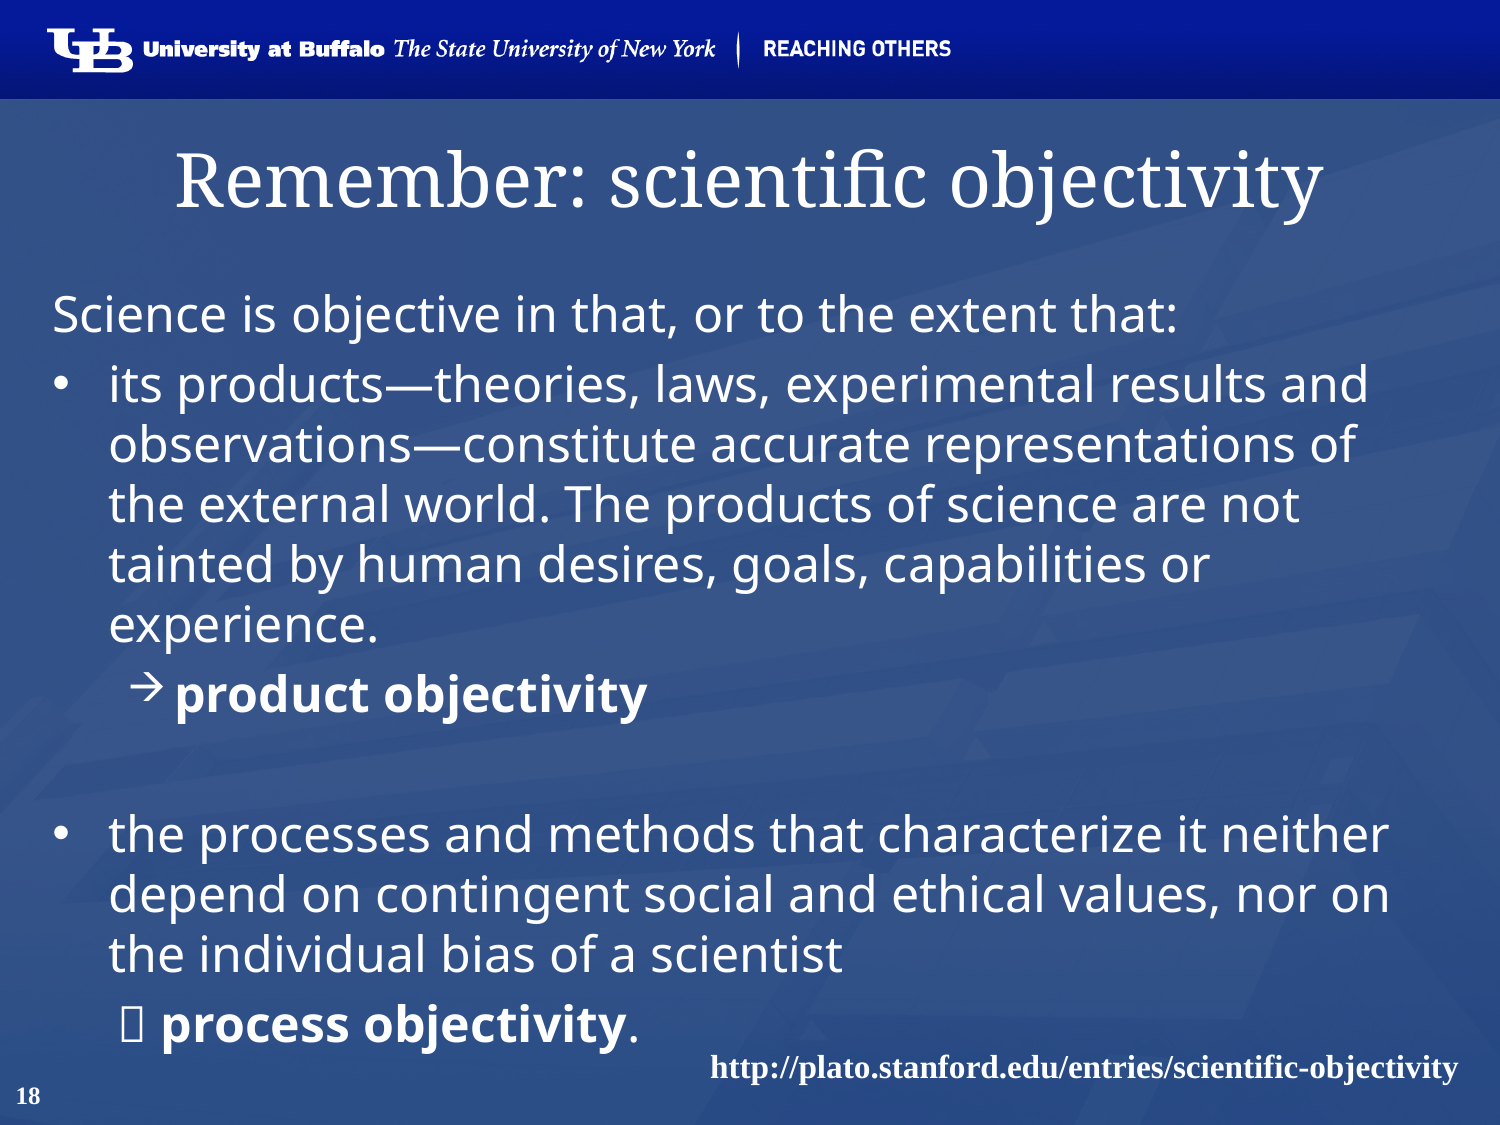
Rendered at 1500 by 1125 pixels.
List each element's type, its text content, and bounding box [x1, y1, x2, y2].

text_box http://plato.stanford.edu/entries/scientific-objectivity [212, 1037, 1475, 1093]
list Science is objective in that, or to the extent that: its products—theories, laws, experimental results and observations—constitute accurate representations of the external world. The products of science are not tainted by human desires, goals, capabilities or experience. product objectivity the processes and methods that characterize it neither depend on contingent social and ethical values, nor on the individual bias of a scientist  process objectivity. [37, 275, 1463, 1025]
picture [0, 0, 1500, 99]
slide_number 18 [0, 1064, 75, 1125]
title Remember: scientific objectivity [37, 125, 1463, 250]
